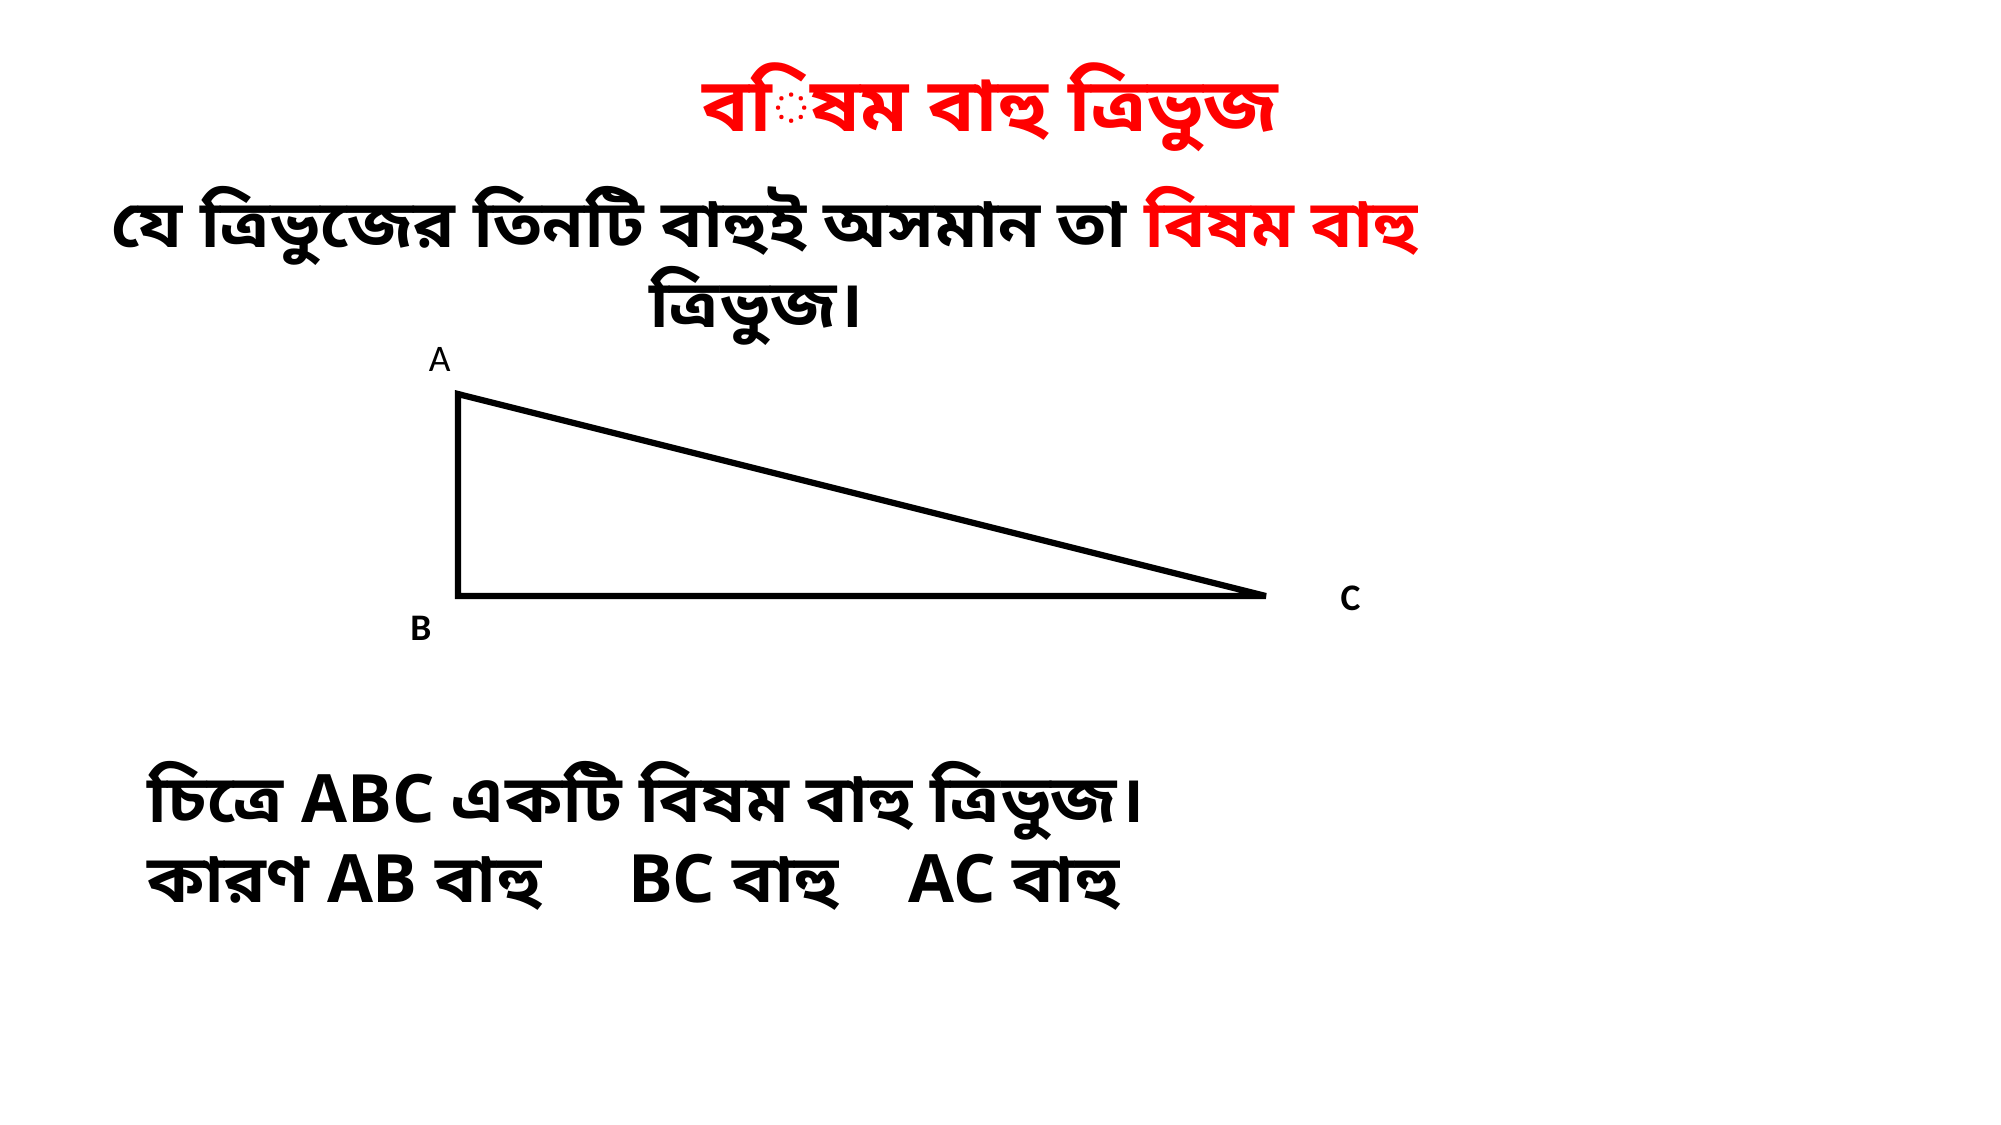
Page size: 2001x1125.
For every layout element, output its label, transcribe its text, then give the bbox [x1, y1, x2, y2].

text_box B [359, 595, 482, 656]
text_box A [397, 326, 482, 387]
text_box যে ত্রিভুজের তিনটি বাহুই অসমান তা বিষম বাহু ত্রিভুজ। [69, 173, 1443, 349]
text_box বিষম বাহু ত্রিভুজ [665, 49, 1335, 154]
text_box [456, 392, 1267, 598]
text_box C [1325, 565, 1390, 626]
